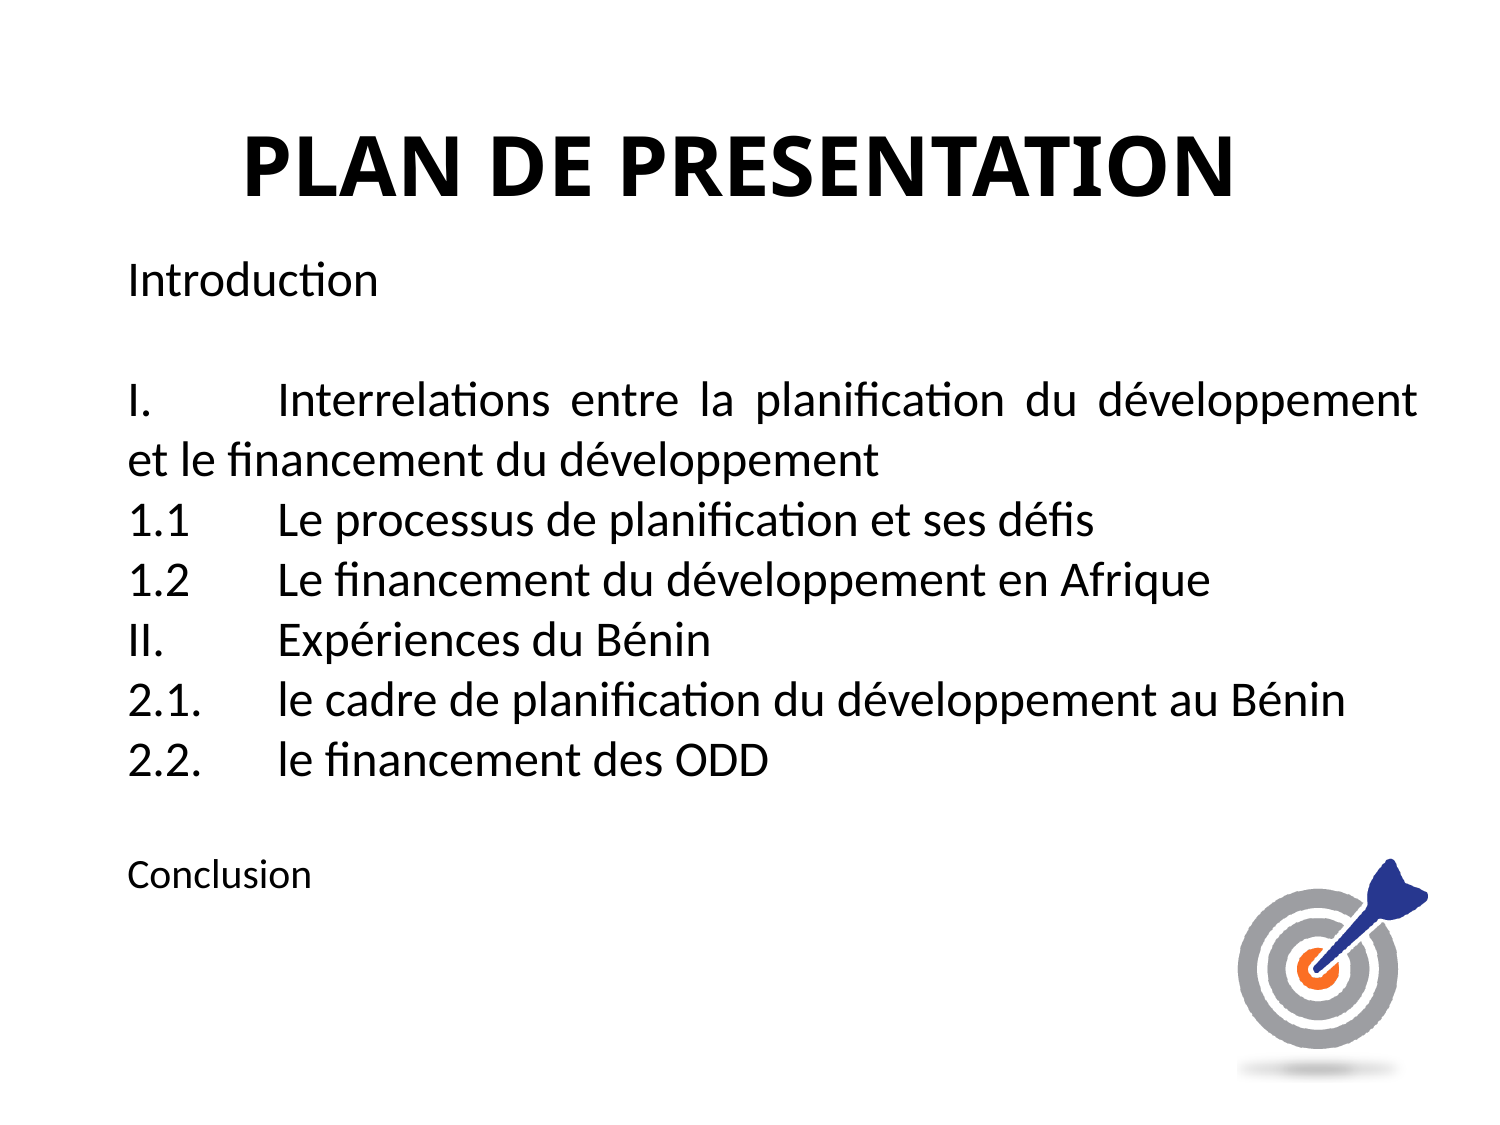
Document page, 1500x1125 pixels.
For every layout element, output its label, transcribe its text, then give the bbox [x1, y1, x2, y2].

picture [1237, 844, 1428, 1083]
list Introduction I. Interrelations entre la planification du développement et le financement du développement 1.1 Le processus de planification et ses défis 1.2 Le financement du développement en Afrique II. Expériences du Bénin 2.1. le cadre de planification du développement au Bénin 2.2. le financement des ODD Conclusion [112, 238, 1434, 1056]
title PLAN DE PRESENTATION [120, 105, 1360, 238]
